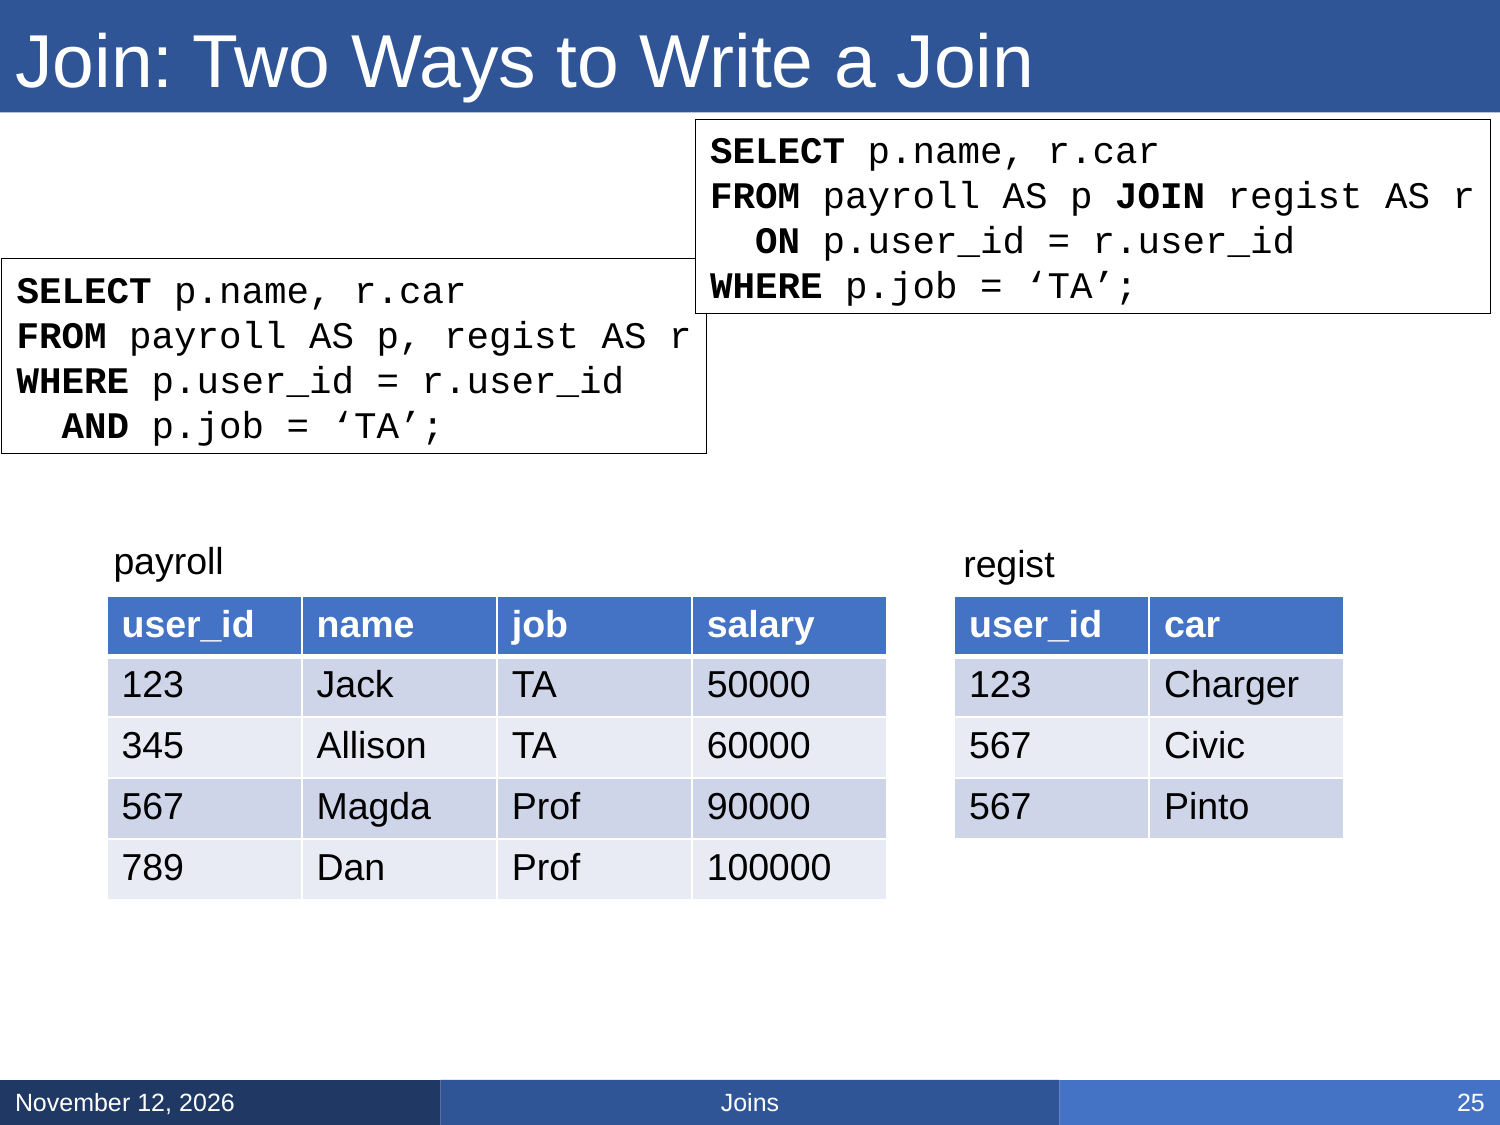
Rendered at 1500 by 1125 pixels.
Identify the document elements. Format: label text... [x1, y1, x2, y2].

table_cell Jack [303, 659, 496, 716]
table_cell 345 [108, 718, 301, 777]
table_cell 123 [955, 659, 1148, 716]
table_cell TA [498, 718, 691, 777]
table_cell Magda [303, 779, 496, 838]
text_box SELECT p.name, r.car FROM payroll AS p, regist AS r WHERE p.user_id = r.user_id AND p.job = ‘TA’; [1, 258, 707, 454]
table_cell 123 [108, 659, 301, 716]
table_header salary [693, 597, 886, 654]
table_cell 567 [955, 779, 1148, 838]
table_cell Prof [498, 779, 691, 838]
text_box payroll [98, 529, 239, 590]
table_cell Pinto [1150, 779, 1343, 838]
table_cell Charger [1150, 659, 1343, 716]
table_cell 60000 [693, 718, 886, 777]
table_header user_id [108, 597, 301, 654]
slide_number 25 [1162, 1079, 1500, 1125]
table_cell 90000 [693, 779, 886, 838]
table_cell Dan [303, 840, 496, 899]
text_box regist [948, 532, 1070, 593]
footer Joins [496, 1079, 1004, 1125]
table_header user_id [955, 597, 1148, 654]
table_header name [303, 597, 496, 654]
table_cell TA [498, 659, 691, 716]
table_cell 100000 [693, 840, 886, 899]
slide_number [0, 1079, 338, 1125]
title Join: Two Ways to Write a Join [0, 0, 1500, 112]
text_box SELECT p.name, r.car FROM payroll AS p JOIN regist AS r ON p.user_id = r.user_id WHERE p.job = ‘TA’; [695, 119, 1491, 314]
table_cell 789 [108, 840, 301, 899]
table_cell 567 [108, 779, 301, 838]
table_cell Prof [498, 840, 691, 899]
table_cell 567 [955, 718, 1148, 777]
table_cell Civic [1150, 718, 1343, 777]
table_header car [1150, 597, 1343, 654]
table_header job [498, 597, 691, 654]
table_cell Allison [303, 718, 496, 777]
table_cell 50000 [693, 659, 886, 716]
